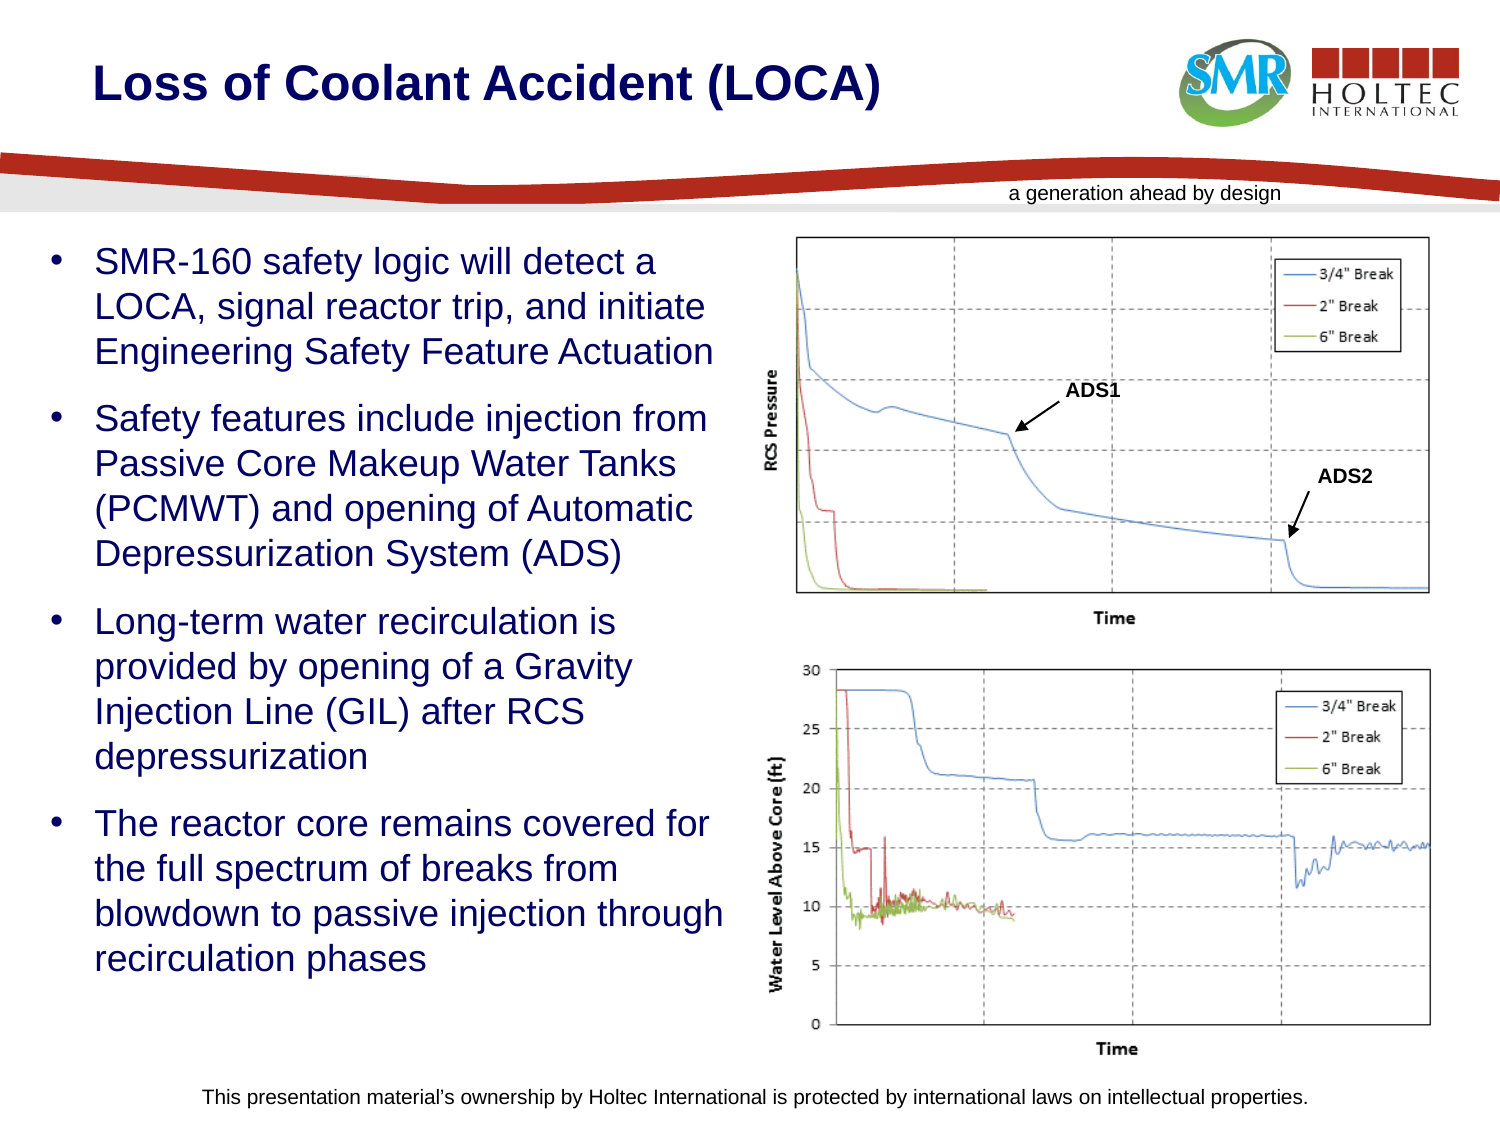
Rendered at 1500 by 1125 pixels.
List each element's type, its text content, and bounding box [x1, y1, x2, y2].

title Loss of Coolant Accident (LOCA) [77, 29, 1178, 140]
picture [1312, 48, 1459, 116]
list SMR-160 safety logic will detect a LOCA, signal reactor trip, and initiate Engineering Safety Feature Actuation Safety features include injection from Passive Core Makeup Water Tanks (PCMWT) and opening of Automatic Depressurization System (ADS) Long-term water recirculation is provided by opening of a Gravity Injection Line (GIL) after RCS depressurization The reactor core remains covered for the full spectrum of breaks from blowdown to passive injection through recirculation phases [34, 229, 744, 1043]
picture [1178, 34, 1293, 130]
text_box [1288, 491, 1309, 539]
picture [749, 218, 1449, 1073]
footer This presentation material’s ownership by Holtec International is protected by international laws on intellectual properties. [179, 1076, 1332, 1125]
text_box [1014, 401, 1059, 433]
